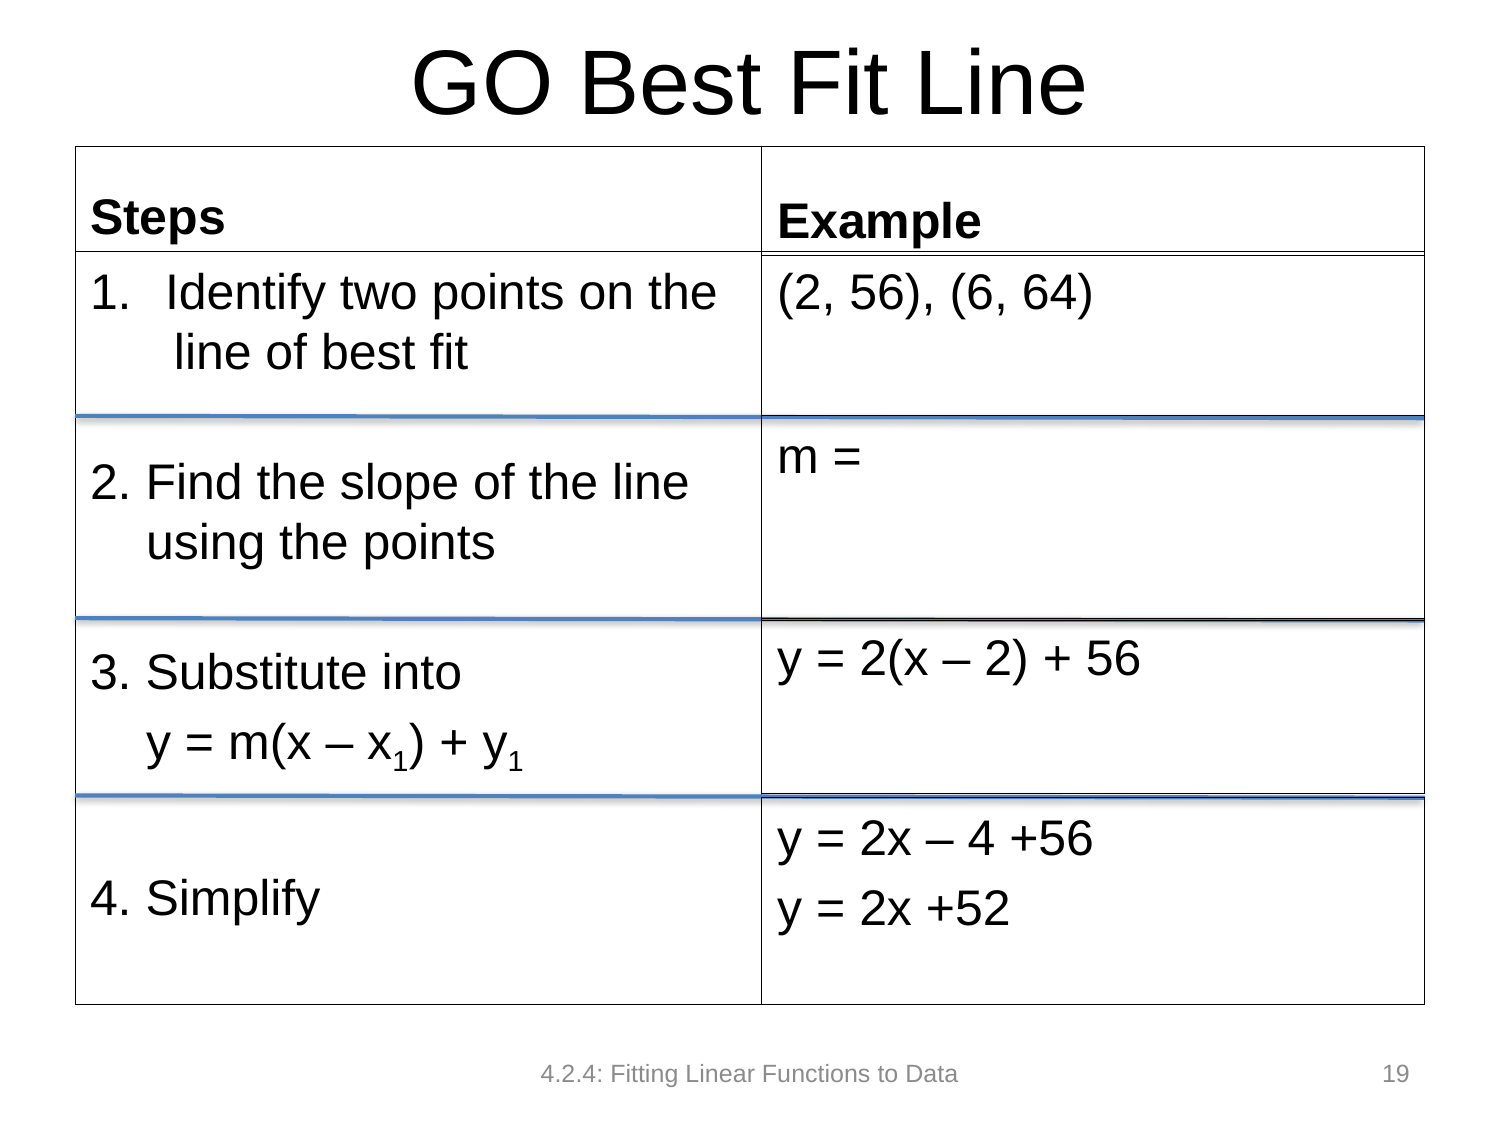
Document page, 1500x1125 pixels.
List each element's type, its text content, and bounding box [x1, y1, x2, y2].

list (2, 56), (6, 64) [761, 251, 1425, 414]
list Identify two points on the line of best fit 2. Find the slope of the line using the points 3. Substitute into y = m(x – x1) + y1 4. Simplify [75, 806, 761, 1005]
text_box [74, 617, 1426, 621]
list Identify two points on the line of best fit 2. Find the slope of the line using the points 3. Substitute into y = m(x – x1) + y1 4. Simplify [75, 629, 761, 792]
footer 4.2.4: Fitting Linear Functions to Data [512, 1042, 988, 1103]
list Example [761, 146, 1425, 251]
title GO Best Fit Line [75, 0, 1425, 146]
list Identify two points on the line of best fit 2. Find the slope of the line using the points 3. Substitute into y = m(x – x1) + y1 4. Simplify [75, 251, 761, 413]
text_box y = 2(x – 2) + 56 [761, 628, 1425, 794]
text_box y = 2x – 4 +56 y = 2x +52 [761, 805, 1425, 1005]
slide_number 19 [1074, 1042, 1425, 1103]
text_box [74, 415, 1426, 419]
list Steps [75, 146, 761, 251]
list Identify two points on the line of best fit 2. Find the slope of the line using the points 3. Substitute into y = m(x – x1) + y1 4. Simplify [75, 427, 761, 615]
